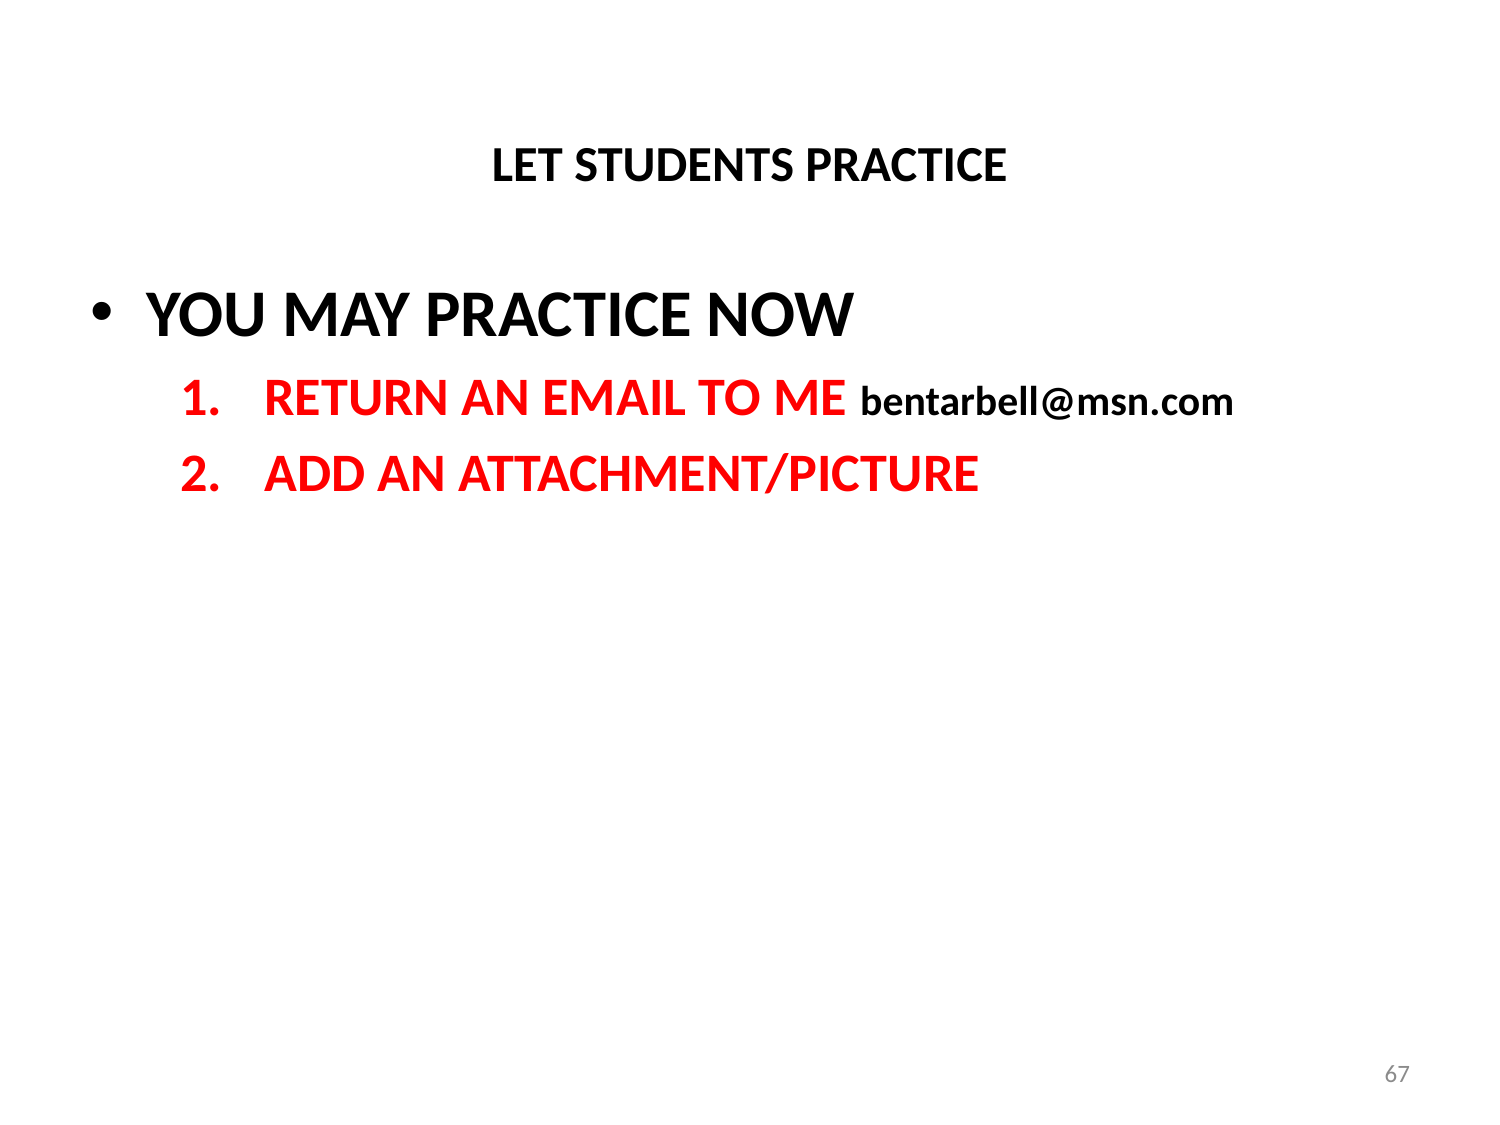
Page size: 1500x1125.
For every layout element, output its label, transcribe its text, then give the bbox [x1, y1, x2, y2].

slide_number 67 [1074, 1042, 1425, 1103]
list YOU MAY PRACTICE NOW RETURN An email to me bentarbell@msn.com Add an attachment/picture [75, 262, 1425, 1005]
title LET STUDENTS PRACTICE [75, 45, 1425, 233]
